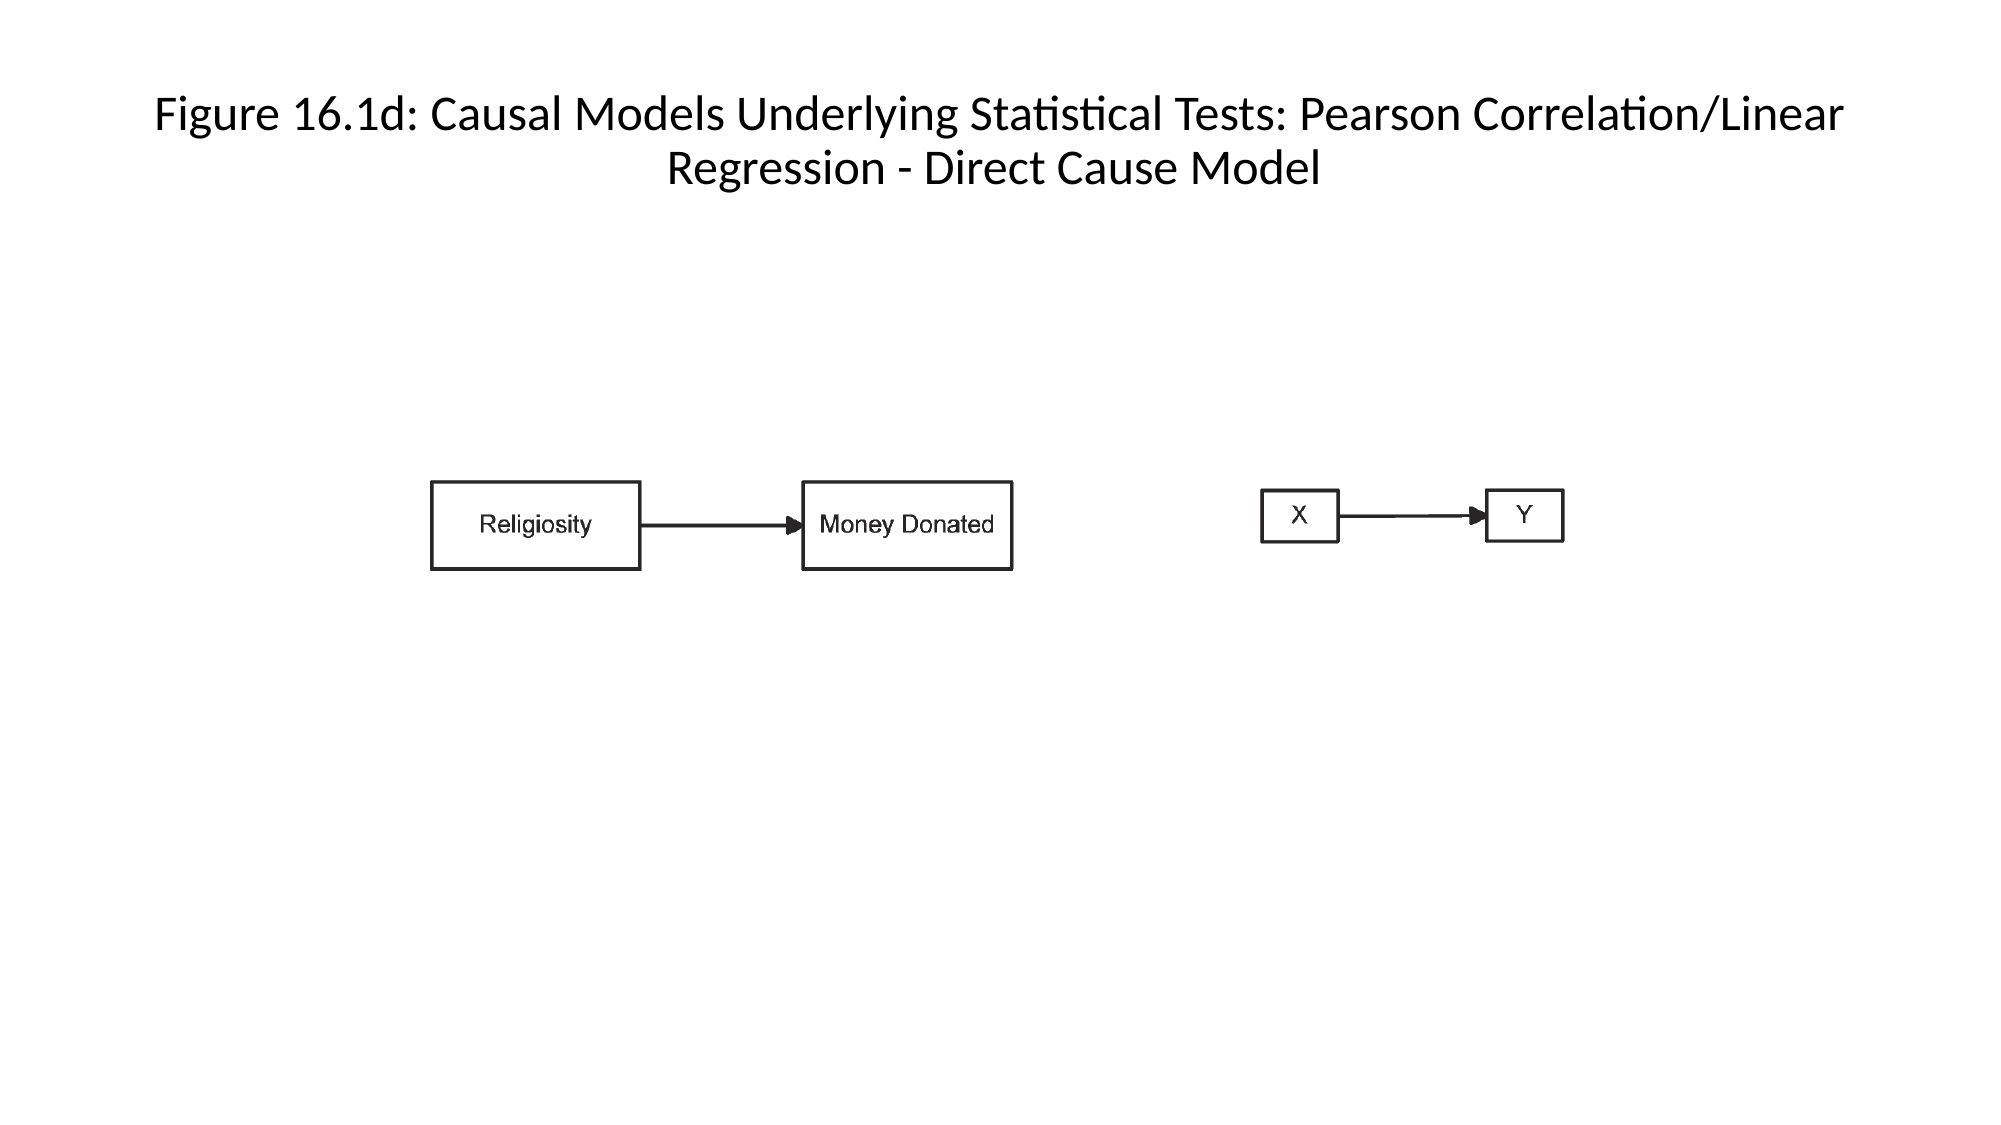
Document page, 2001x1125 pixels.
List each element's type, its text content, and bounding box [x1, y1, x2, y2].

picture [410, 463, 1590, 584]
subtitle Figure 16.1d: Causal Models Underlying Statistical Tests: Pearson Correlation/Linear Regression - Direct Cause Model [46, 79, 1954, 242]
